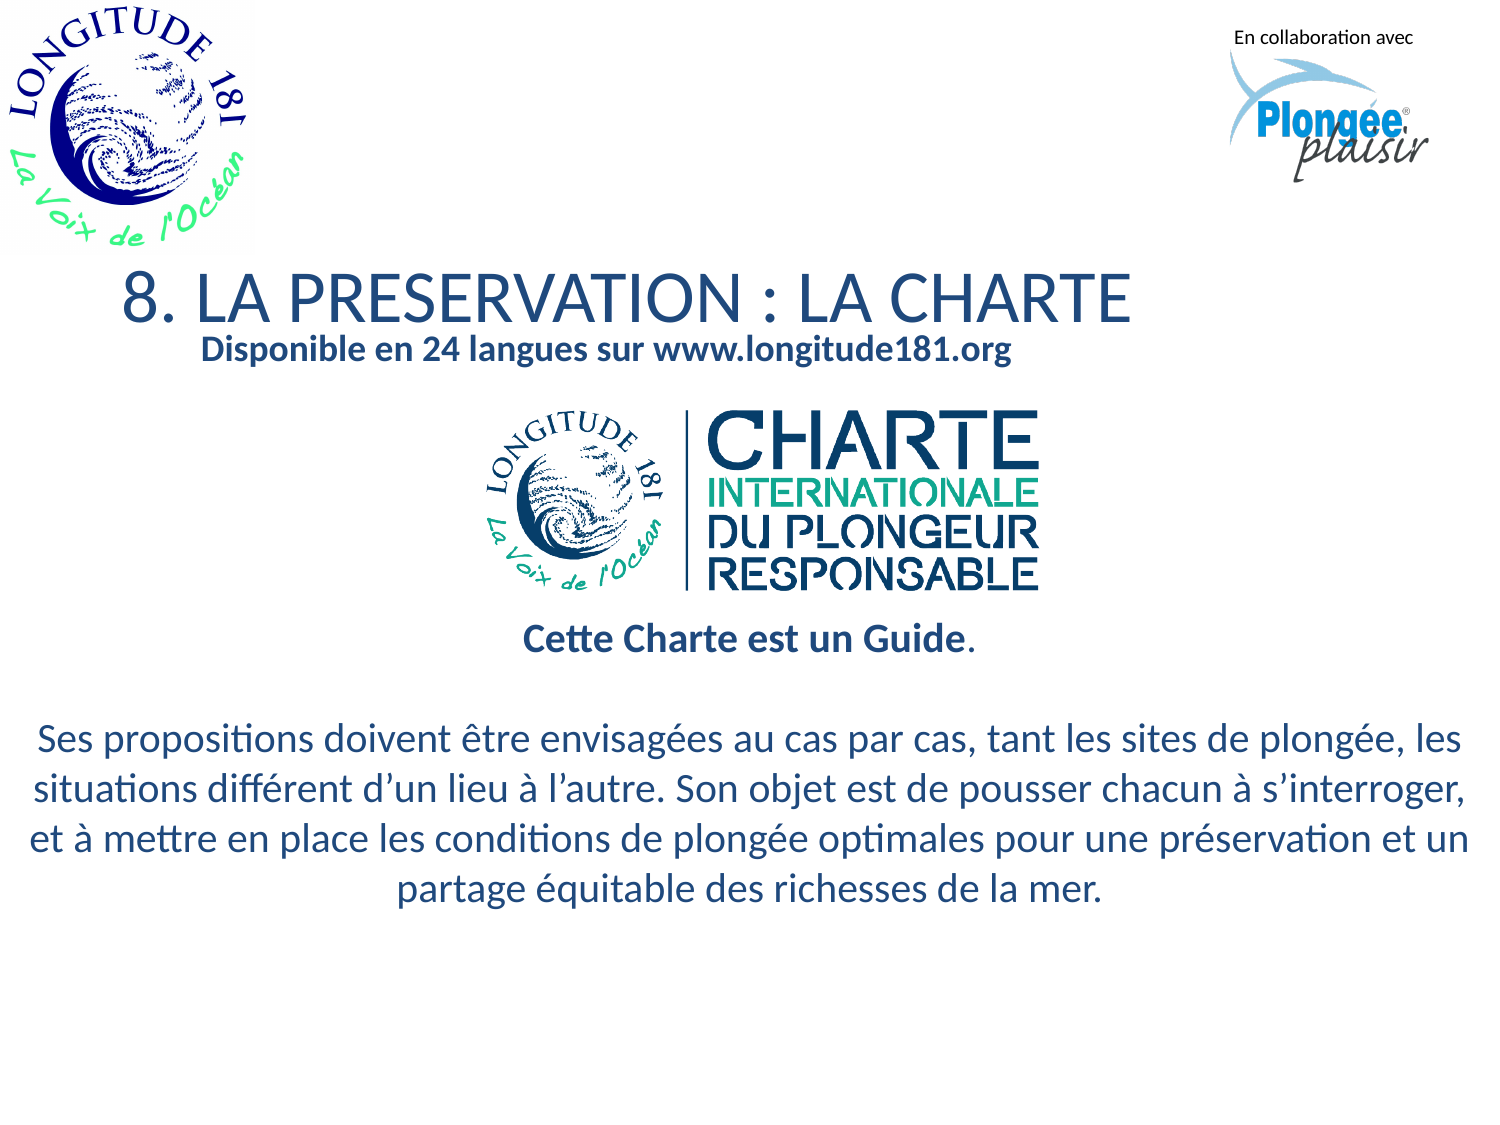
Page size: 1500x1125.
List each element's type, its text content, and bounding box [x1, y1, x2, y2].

picture [472, 395, 1051, 604]
text_box Cette Charte est un Guide. Ses propositions doivent être envisagées au cas par cas, tant les sites de plongée, les situations différent d’un lieu à l’autre. Son objet est de pousser chacun à s’interroger, et à mettre en place les conditions de plongée optimales pour une préservation et un partage équitable des richesses de la mer. [0, 603, 1500, 918]
text_box 8. LA PRESERVATION : LA CHARTE [106, 240, 1500, 346]
picture [1216, 43, 1450, 196]
picture [0, 0, 255, 255]
text_box Disponible en 24 langues sur www.longitude181.org [186, 316, 1169, 376]
